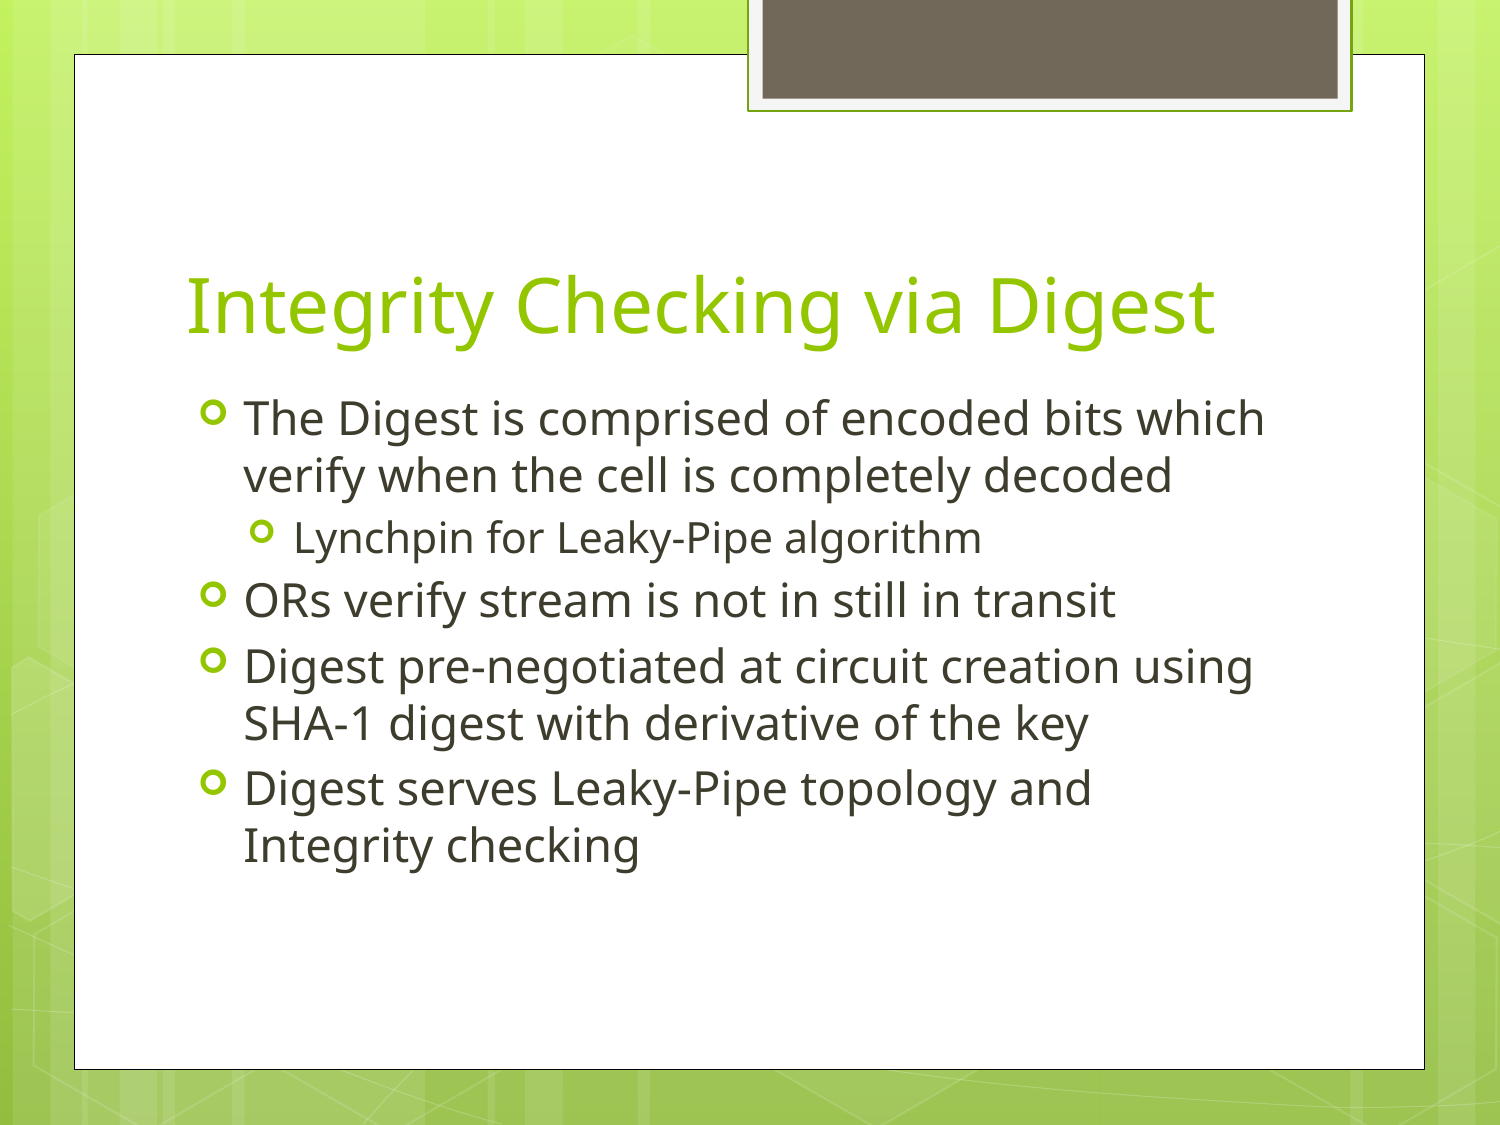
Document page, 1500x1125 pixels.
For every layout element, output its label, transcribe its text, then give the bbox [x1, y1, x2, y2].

title Integrity Checking via Digest [171, 168, 1324, 357]
list The Digest is comprised of encoded bits which verify when the cell is completely decoded Lynchpin for Leaky-Pipe algorithm ORs verify stream is not in still in transit Digest pre-negotiated at circuit creation using SHA-1 digest with derivative of the key Digest serves Leaky-Pipe topology and Integrity checking [171, 381, 1283, 957]
